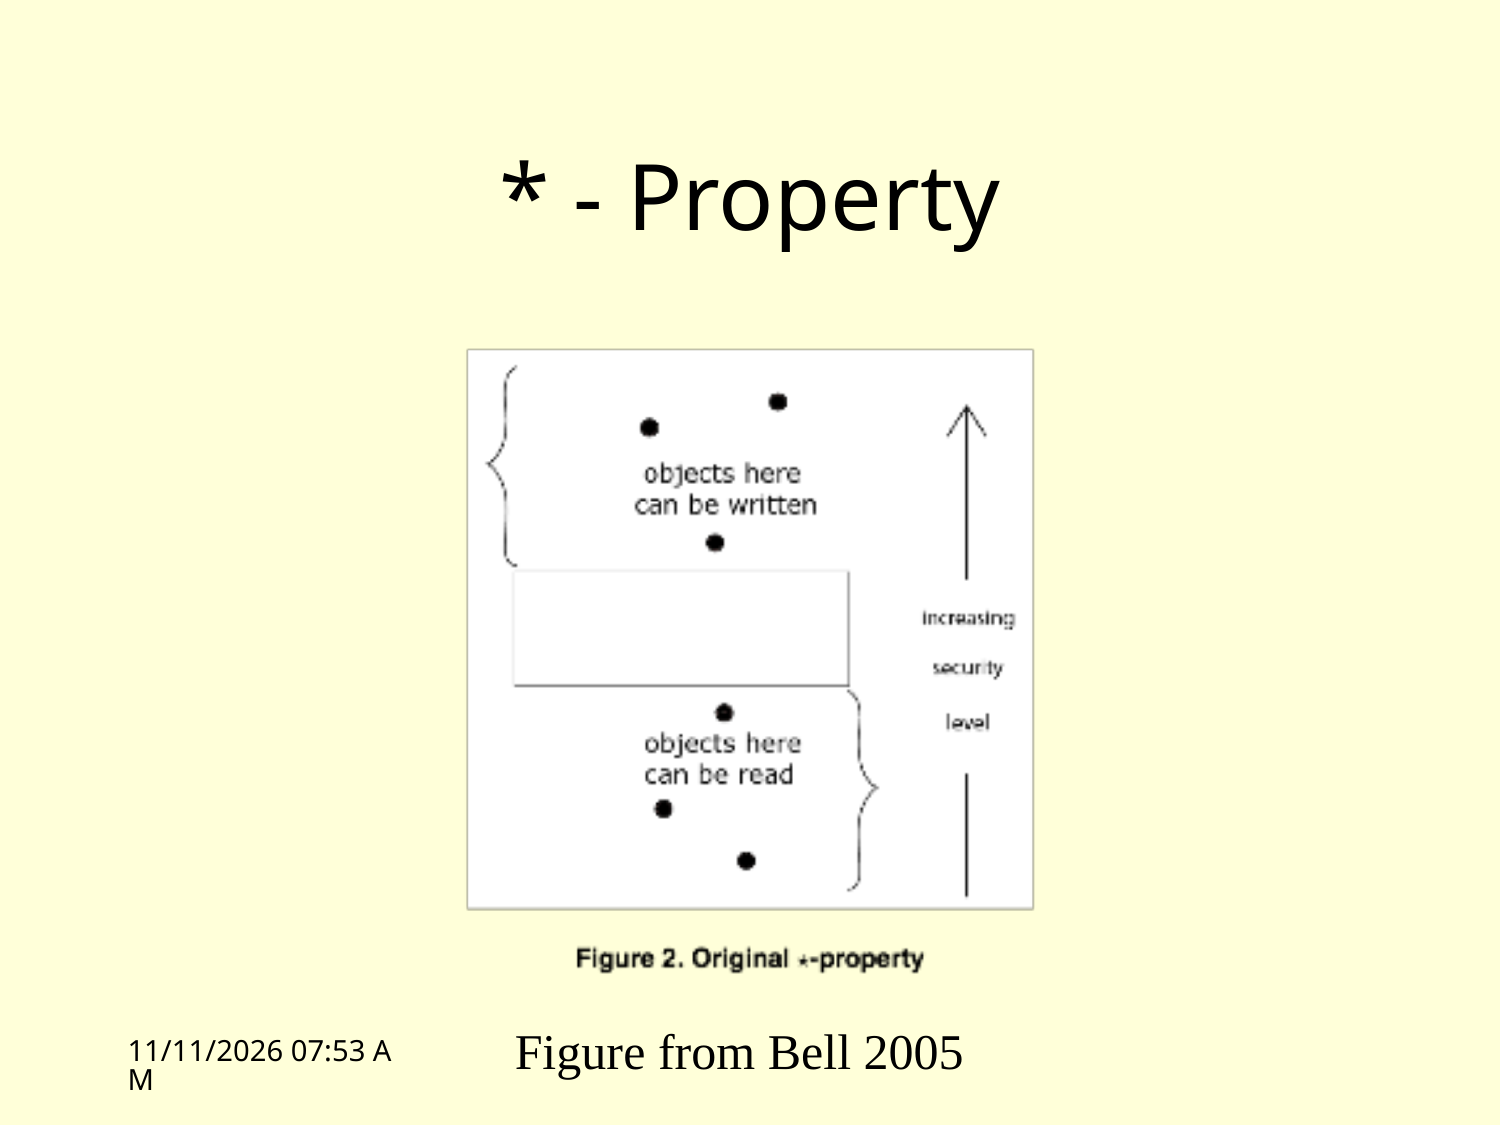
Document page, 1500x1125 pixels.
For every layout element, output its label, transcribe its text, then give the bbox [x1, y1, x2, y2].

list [447, 324, 1053, 1001]
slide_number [112, 1024, 426, 1101]
text_box Figure from Bell 2005 [499, 1012, 1250, 1088]
title * - Property [112, 99, 1388, 288]
